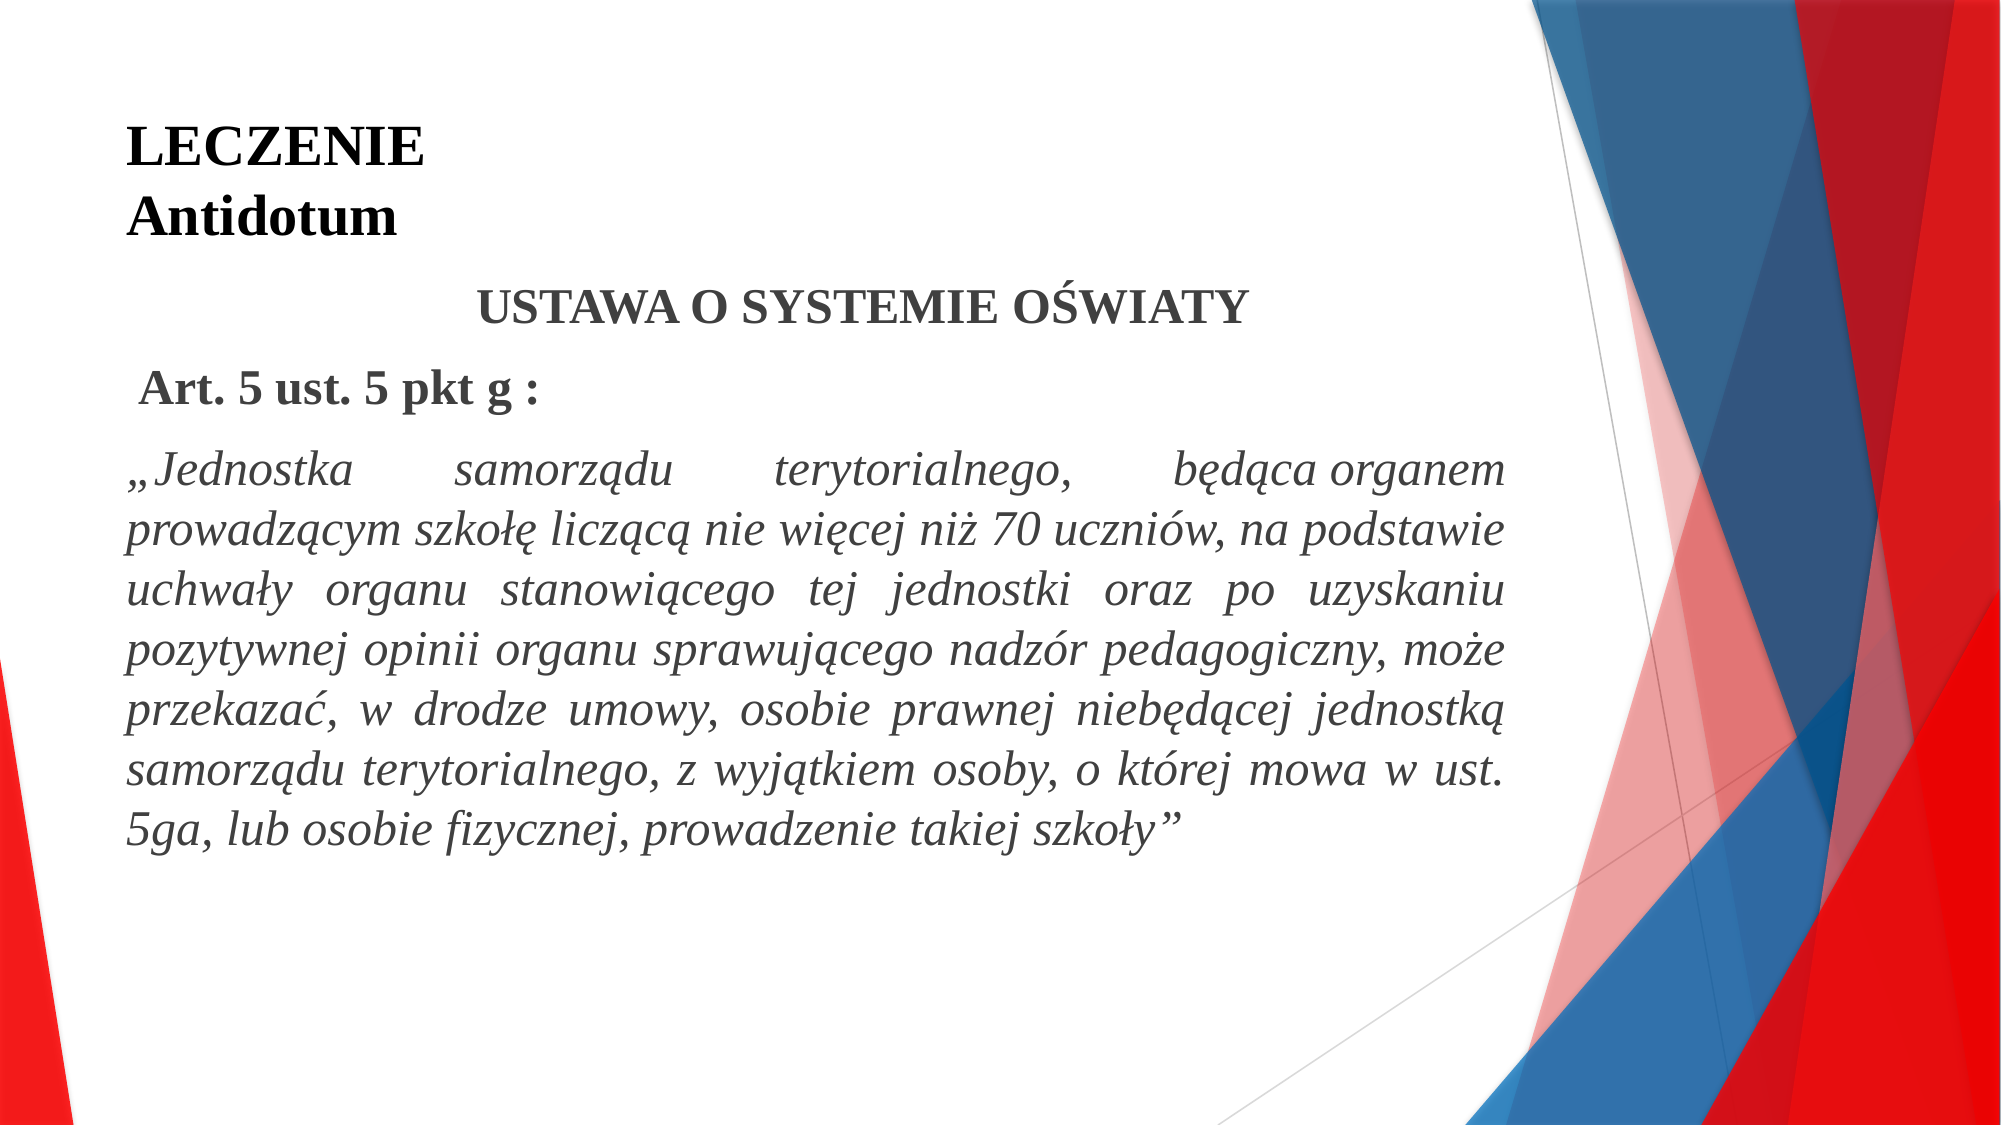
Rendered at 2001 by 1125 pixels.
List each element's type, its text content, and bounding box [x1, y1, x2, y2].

list USTAWA O SYSTEMIE OŚWIATY Art. 5 ust. 5 pkt g : „Jednostka samorządu terytorialnego, będąca organem prowadzącym szkołę liczącą nie więcej niż 70 uczniów, na podstawie uchwały organu stanowiącego tej jednostki oraz po uzyskaniu pozytywnej opinii organu sprawującego nadzór pedagogiczny, może przekazać, w drodze umowy, osobie prawnej niebędącej jednostką samorządu terytorialnego, z wyjątkiem osoby, o której mowa w ust. 5ga, lub osobie fizycznej, prowadzenie takiej szkoły” [111, 266, 1522, 992]
title LECZENIE Antidotum [111, 99, 1522, 266]
